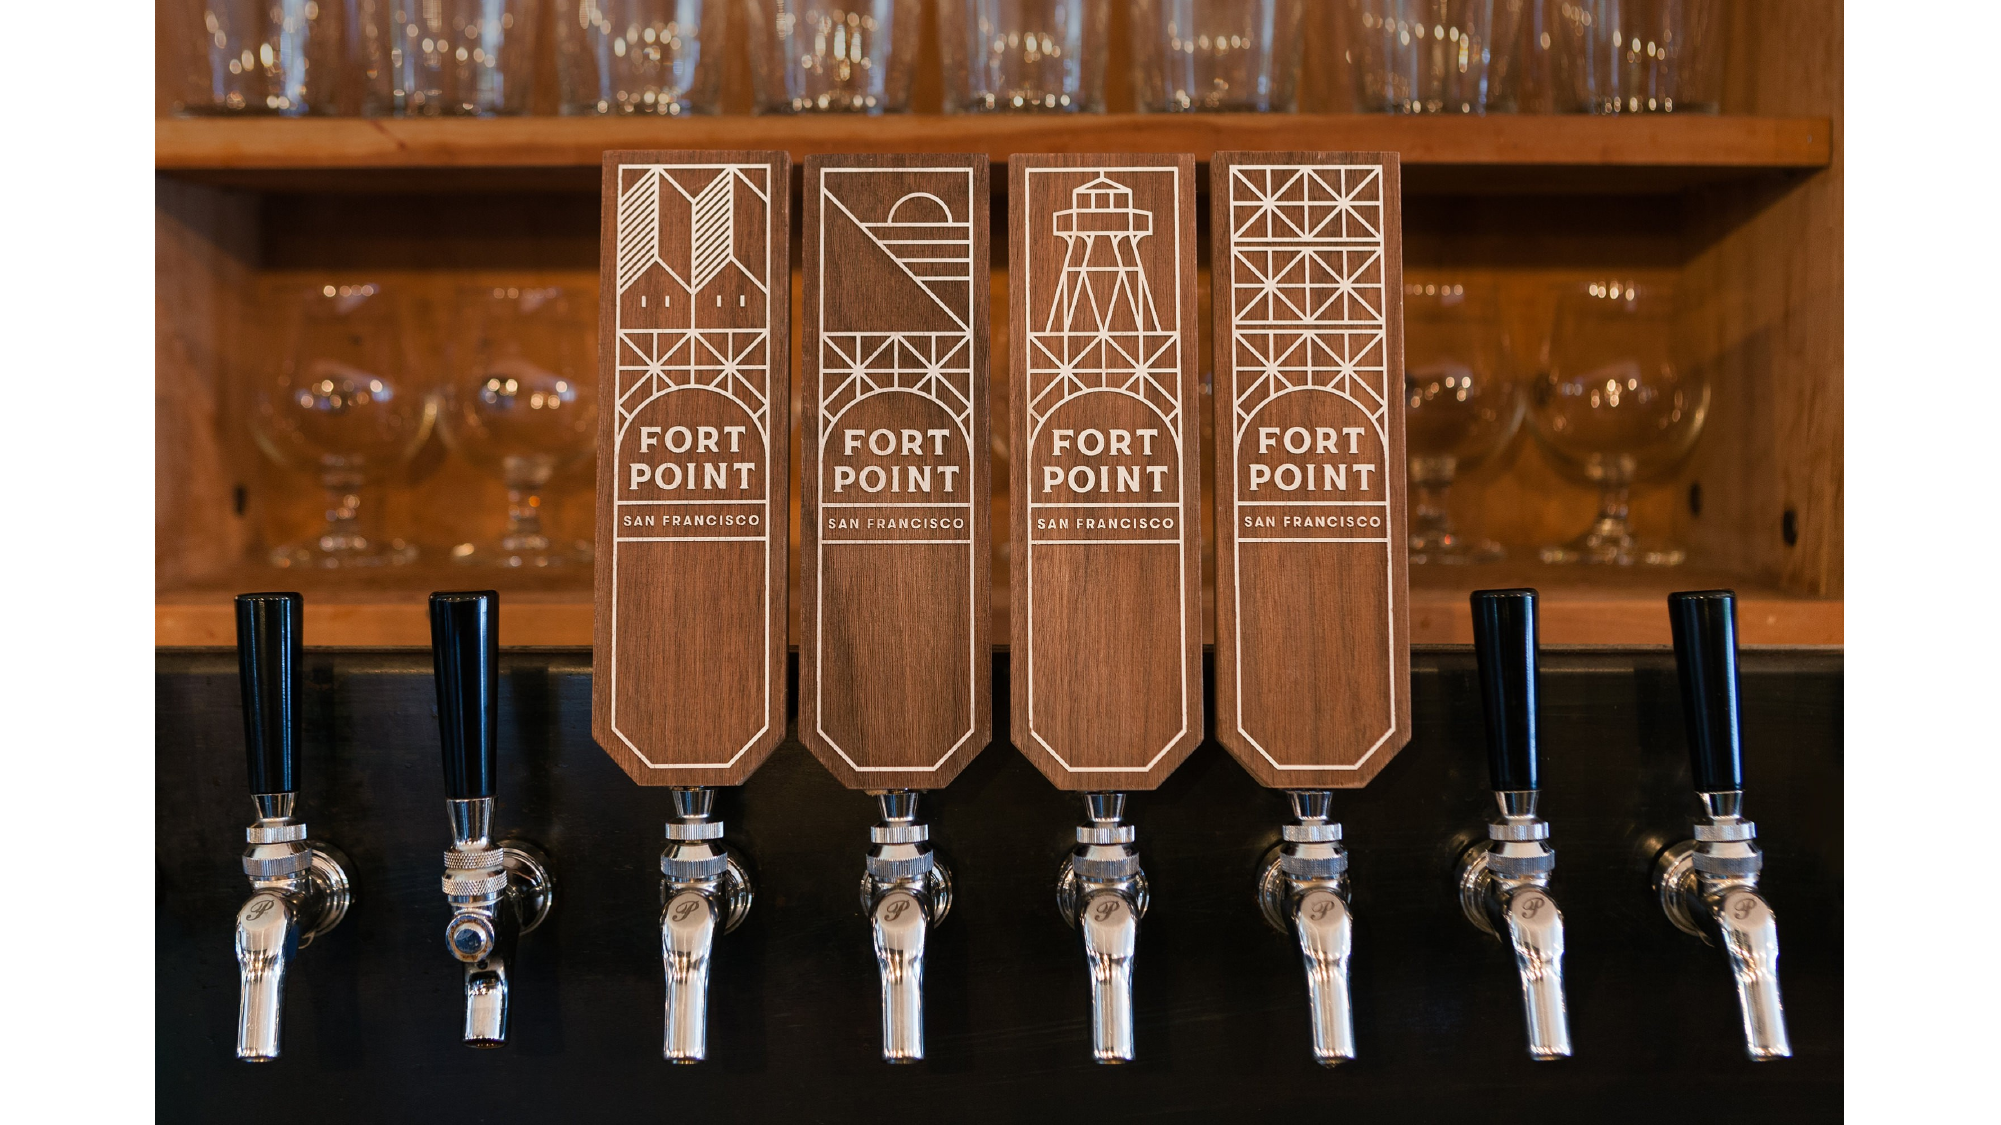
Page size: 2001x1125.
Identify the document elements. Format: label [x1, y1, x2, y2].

picture [155, 0, 1845, 1125]
